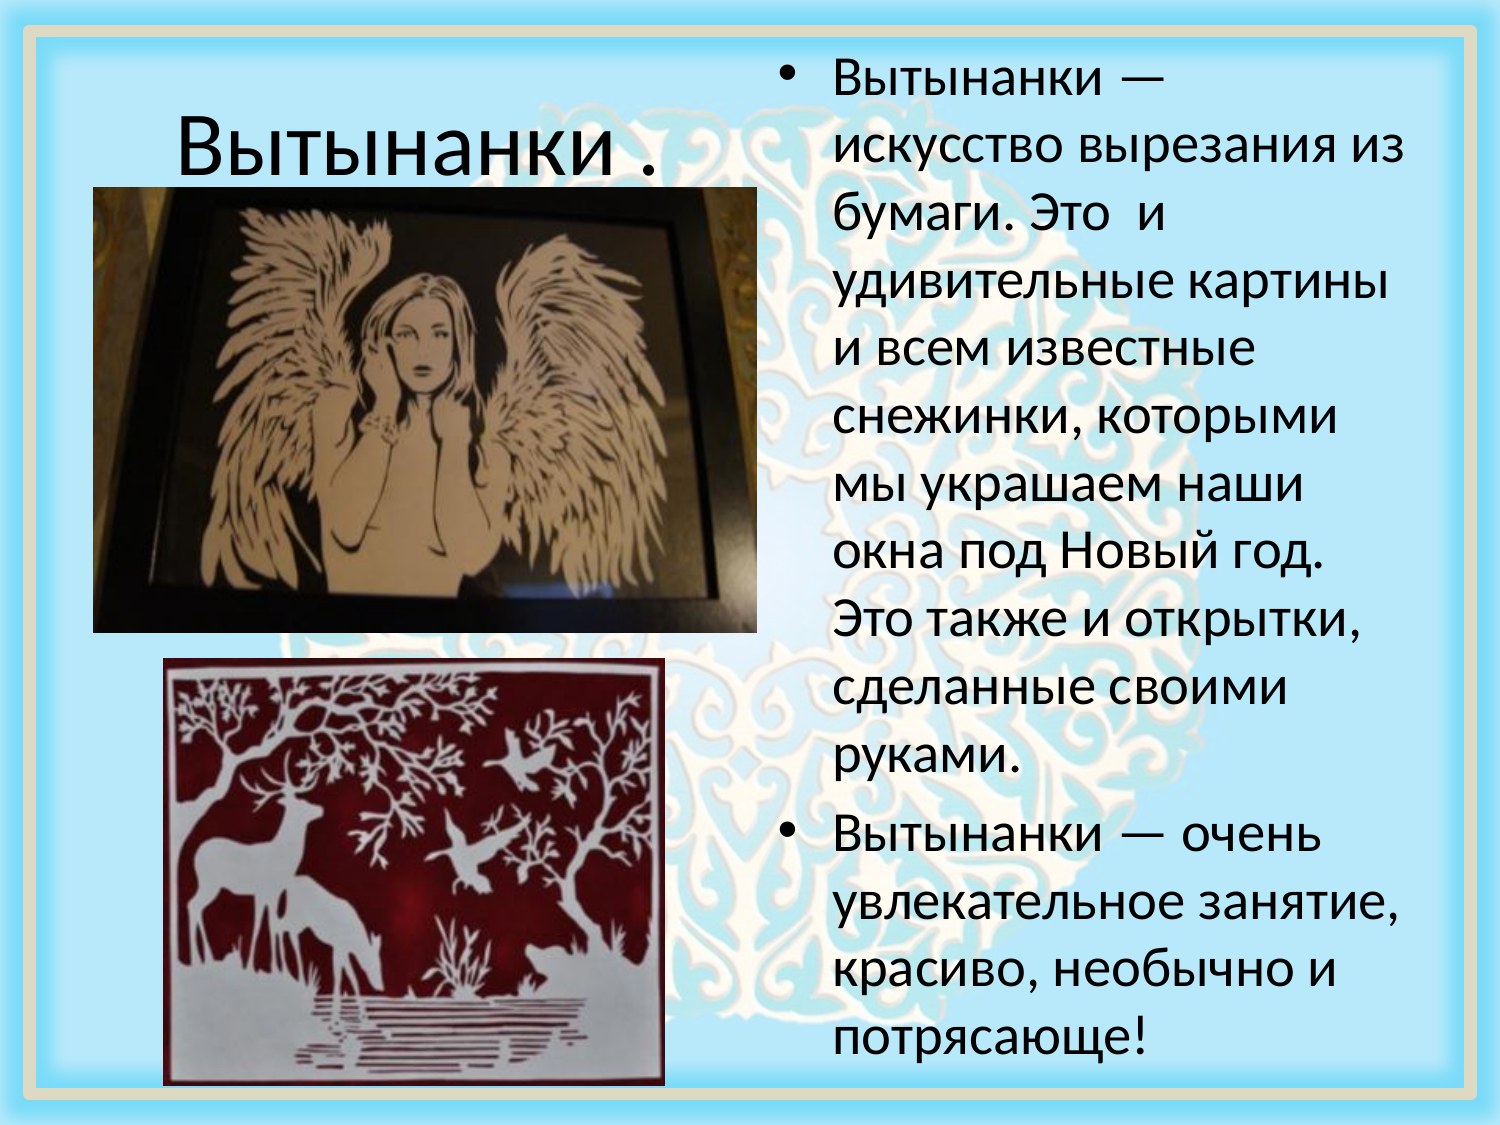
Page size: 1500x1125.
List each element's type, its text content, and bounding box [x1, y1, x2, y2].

title Вытынанки . [75, 45, 762, 233]
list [93, 187, 757, 633]
picture [163, 657, 665, 1086]
list Вытынанки — искусство вырезания из бумаги. Это и удивительные картины и всем известные снежинки, которыми мы украшаем наши окна под Новый год. Это также и открытки, сделанные своими руками. Вытынанки — очень увлекательное занятие, красиво, необычно и потрясающе! [762, 30, 1425, 1125]
